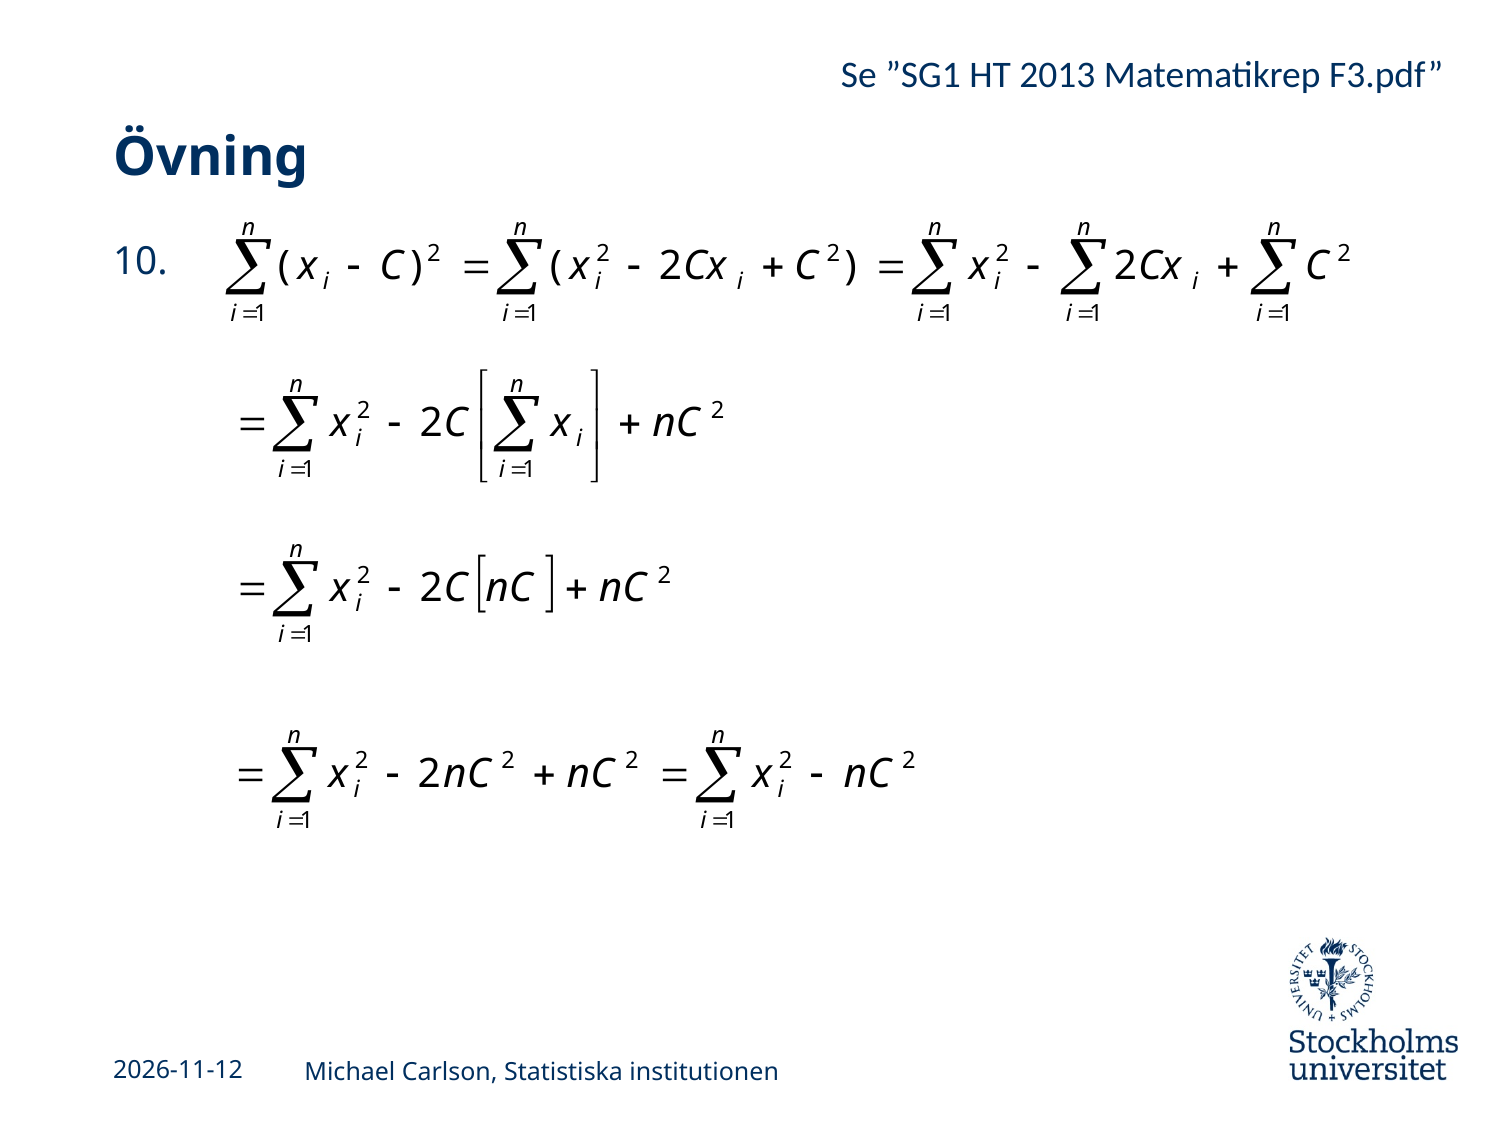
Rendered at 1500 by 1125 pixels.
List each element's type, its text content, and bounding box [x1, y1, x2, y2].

title Övning [98, 63, 1402, 195]
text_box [228, 715, 923, 839]
list [98, 214, 1402, 923]
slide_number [98, 1047, 283, 1094]
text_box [218, 207, 1365, 331]
footer Michael Carlson, Statistiska institutionen [289, 1047, 1027, 1094]
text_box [229, 361, 732, 491]
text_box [229, 529, 681, 653]
picture [1288, 937, 1458, 1088]
text_box Se ”SG1 HT 2013 Matematikrep F3.pdf” [809, 42, 1459, 103]
